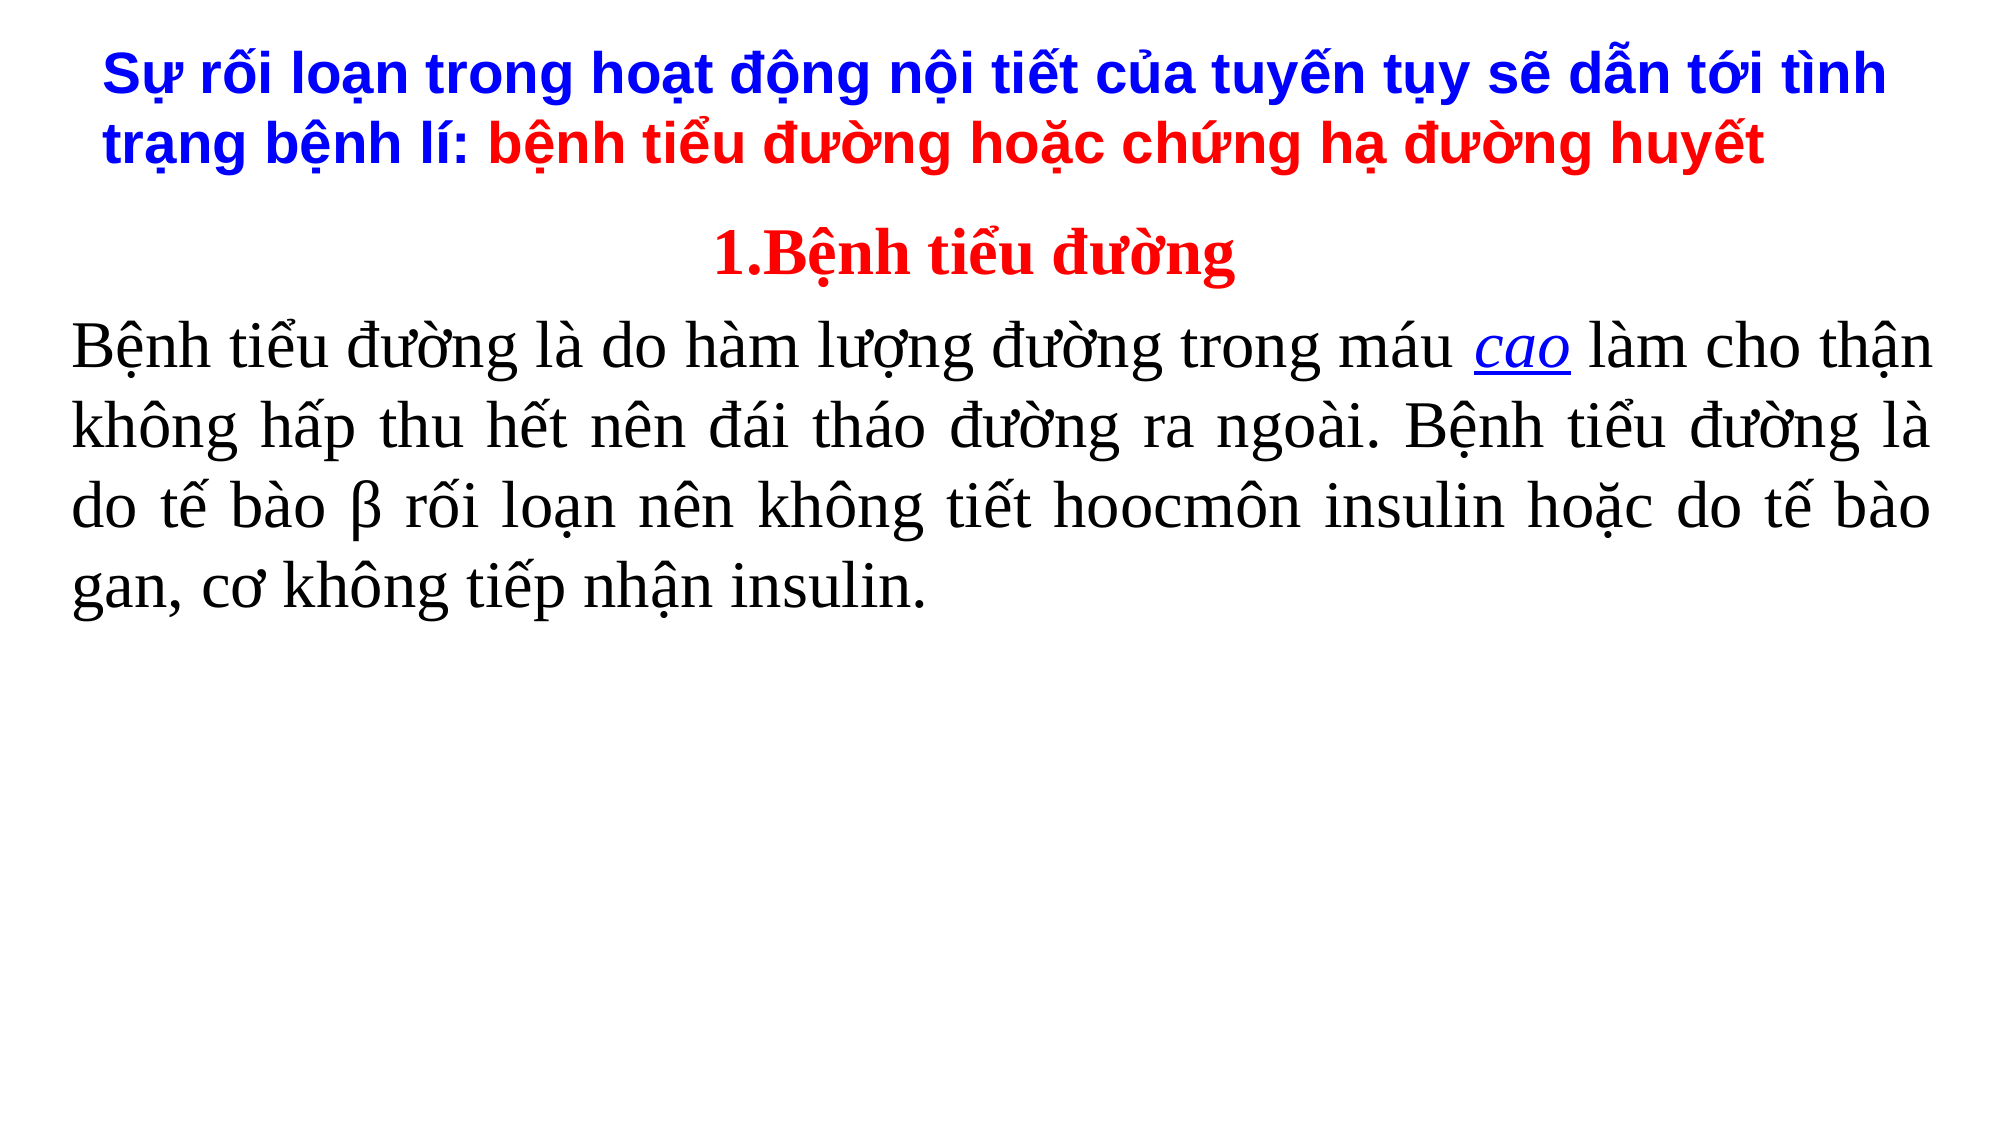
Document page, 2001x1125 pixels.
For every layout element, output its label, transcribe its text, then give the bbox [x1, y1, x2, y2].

list 1.Bệnh tiểu đường Bệnh tiểu đường là do hàm lượng đường trong máu cao làm cho thận không hấp thu hết nên đái tháo đường ra ngoài. Bệnh tiểu đường là do tế bào β rối loạn nên không tiết hoocmôn insulin hoặc do tế bào gan, cơ không tiếp nhận insulin. [0, 200, 1950, 738]
text_box Sự rối loạn trong hoạt động nội tiết của tuyến tụy sẽ dẫn tới tình trạng bệnh lí: bệnh tiểu đường hoặc chứng hạ đường huyết [87, 28, 1925, 183]
